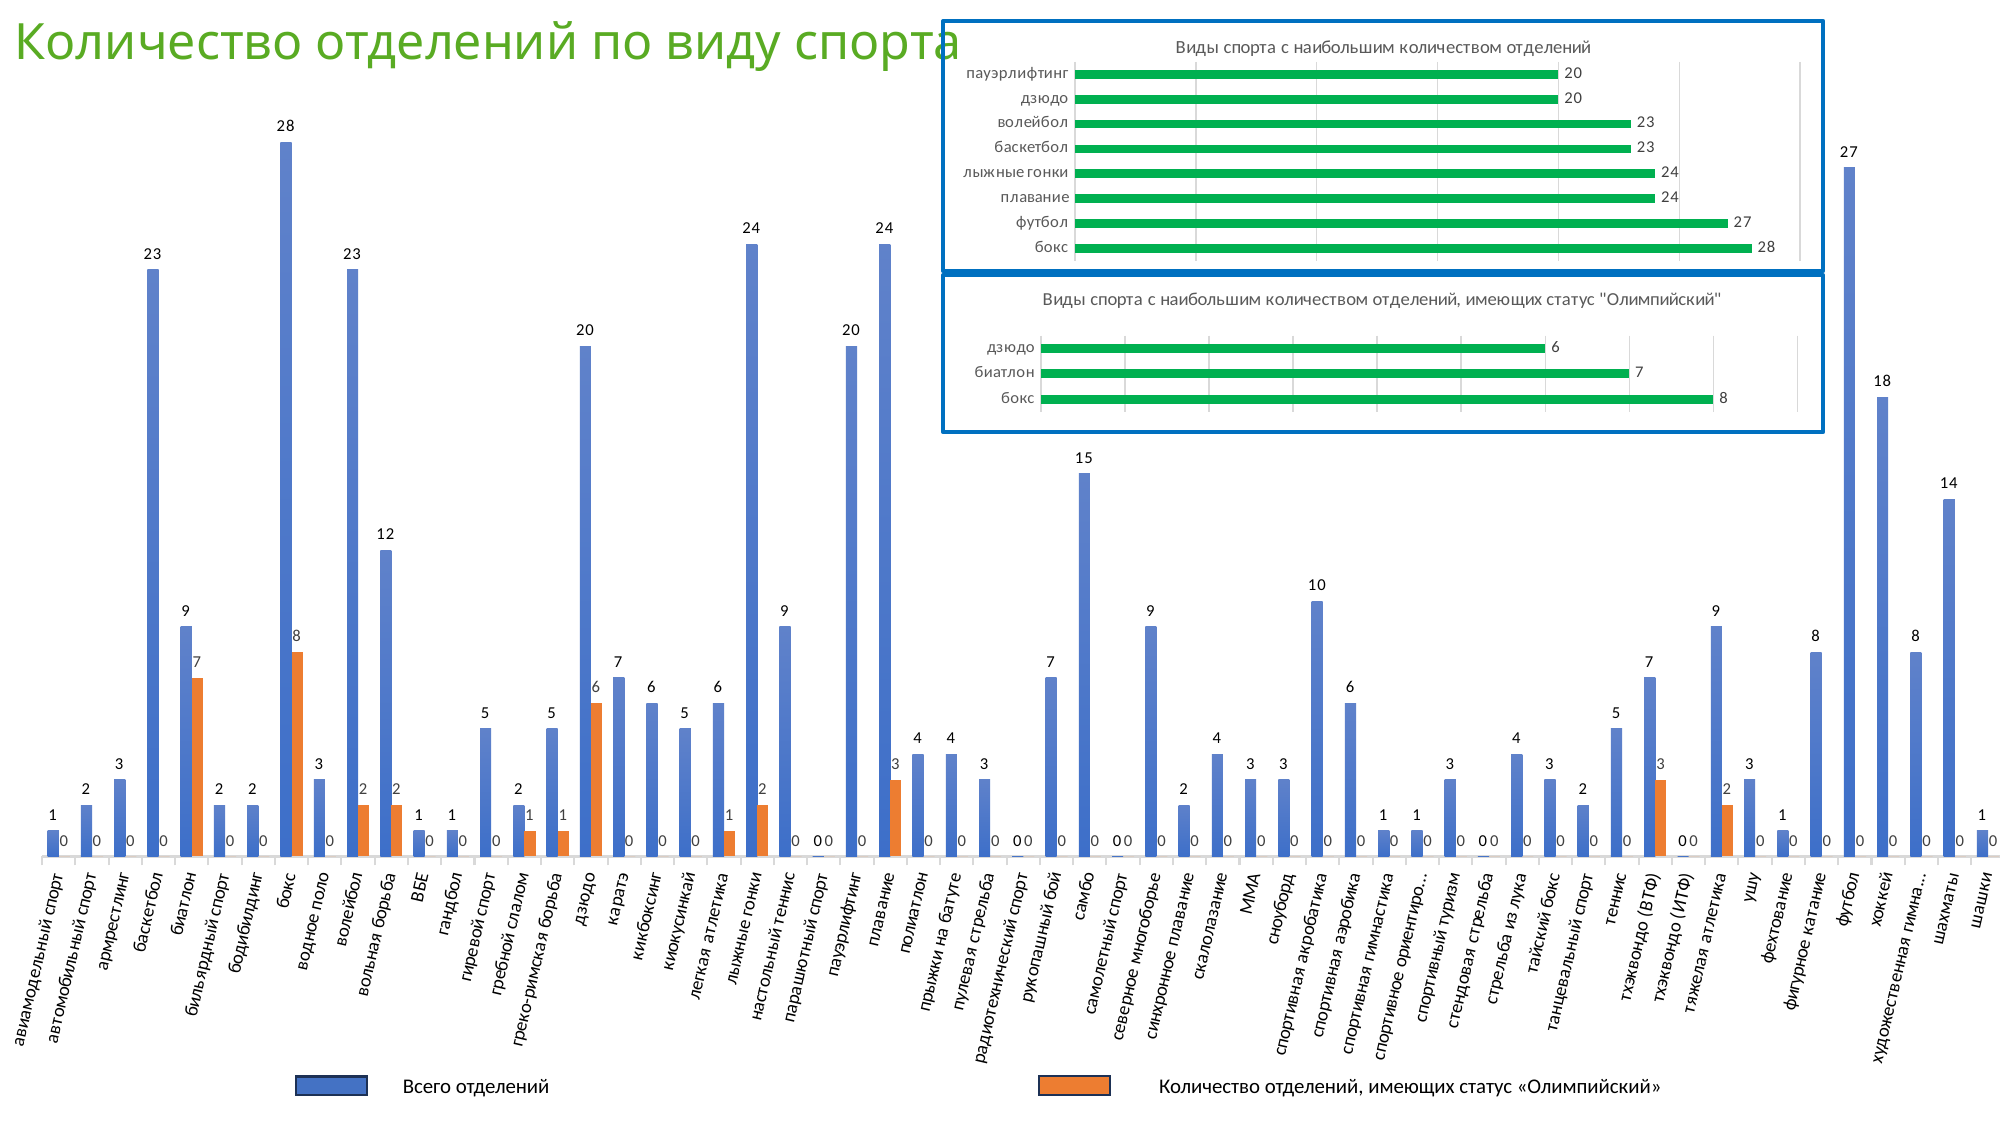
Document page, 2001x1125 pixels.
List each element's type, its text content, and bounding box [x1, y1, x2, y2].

text_box [1038, 1075, 1111, 1096]
chart [5, 5, 2000, 1066]
text_box Всего отделений [388, 1066, 576, 1106]
text_box [295, 1075, 368, 1096]
text_box Количество отделений, имеющих статус «Олимпийский» [1144, 1066, 1780, 1106]
text_box Количество отделений по виду спорта [0, 1, 1545, 77]
